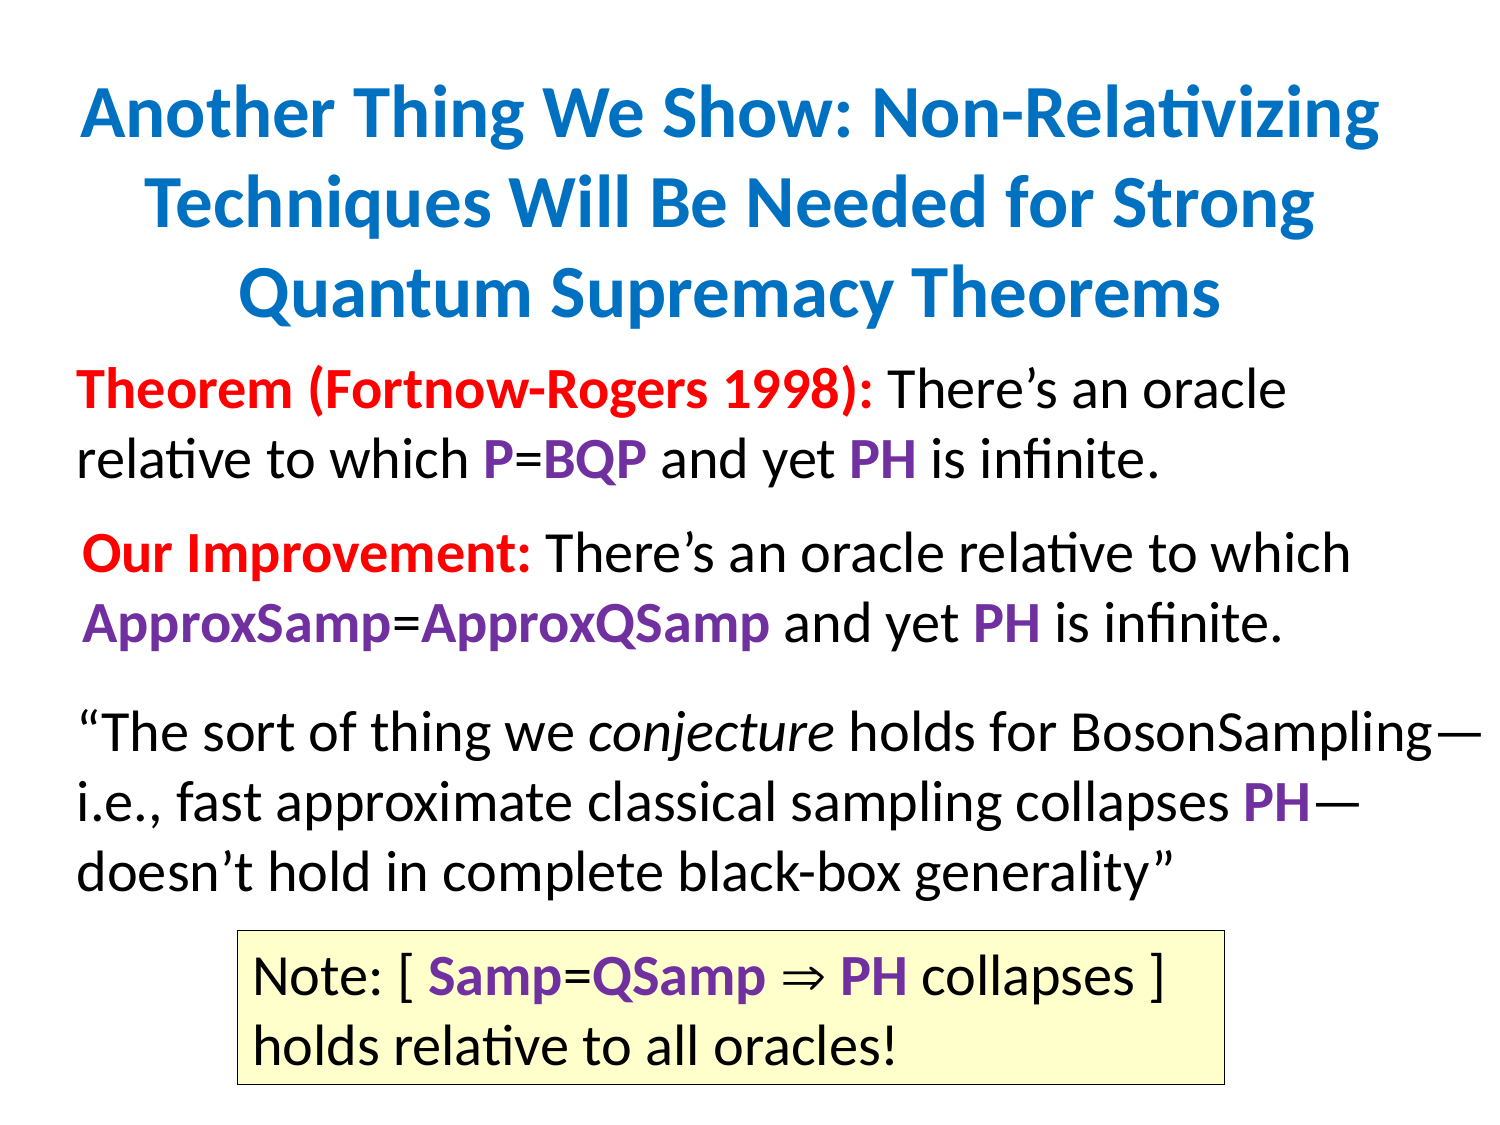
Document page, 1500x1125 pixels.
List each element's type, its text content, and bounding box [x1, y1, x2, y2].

text_box Note: [ Samp=QSamp  PH collapses ] holds relative to all oracles! [237, 930, 1225, 1085]
text_box Another Thing We Show: Non-Relativizing Techniques Will Be Needed for Strong Quantum Supremacy Theorems [18, 54, 1444, 340]
text_box Theorem (Fortnow-Rogers 1998): There’s an oracle relative to which P=BQP and yet PH is infinite. [62, 342, 1438, 498]
text_box “The sort of thing we conjecture holds for BosonSampling—i.e., fast approximate classical sampling collapses PH—doesn’t hold in complete black-box generality” [62, 685, 1500, 911]
text_box Our Improvement: There’s an oracle relative to which ApproxSamp=ApproxQSamp and yet PH is infinite. [67, 506, 1444, 662]
